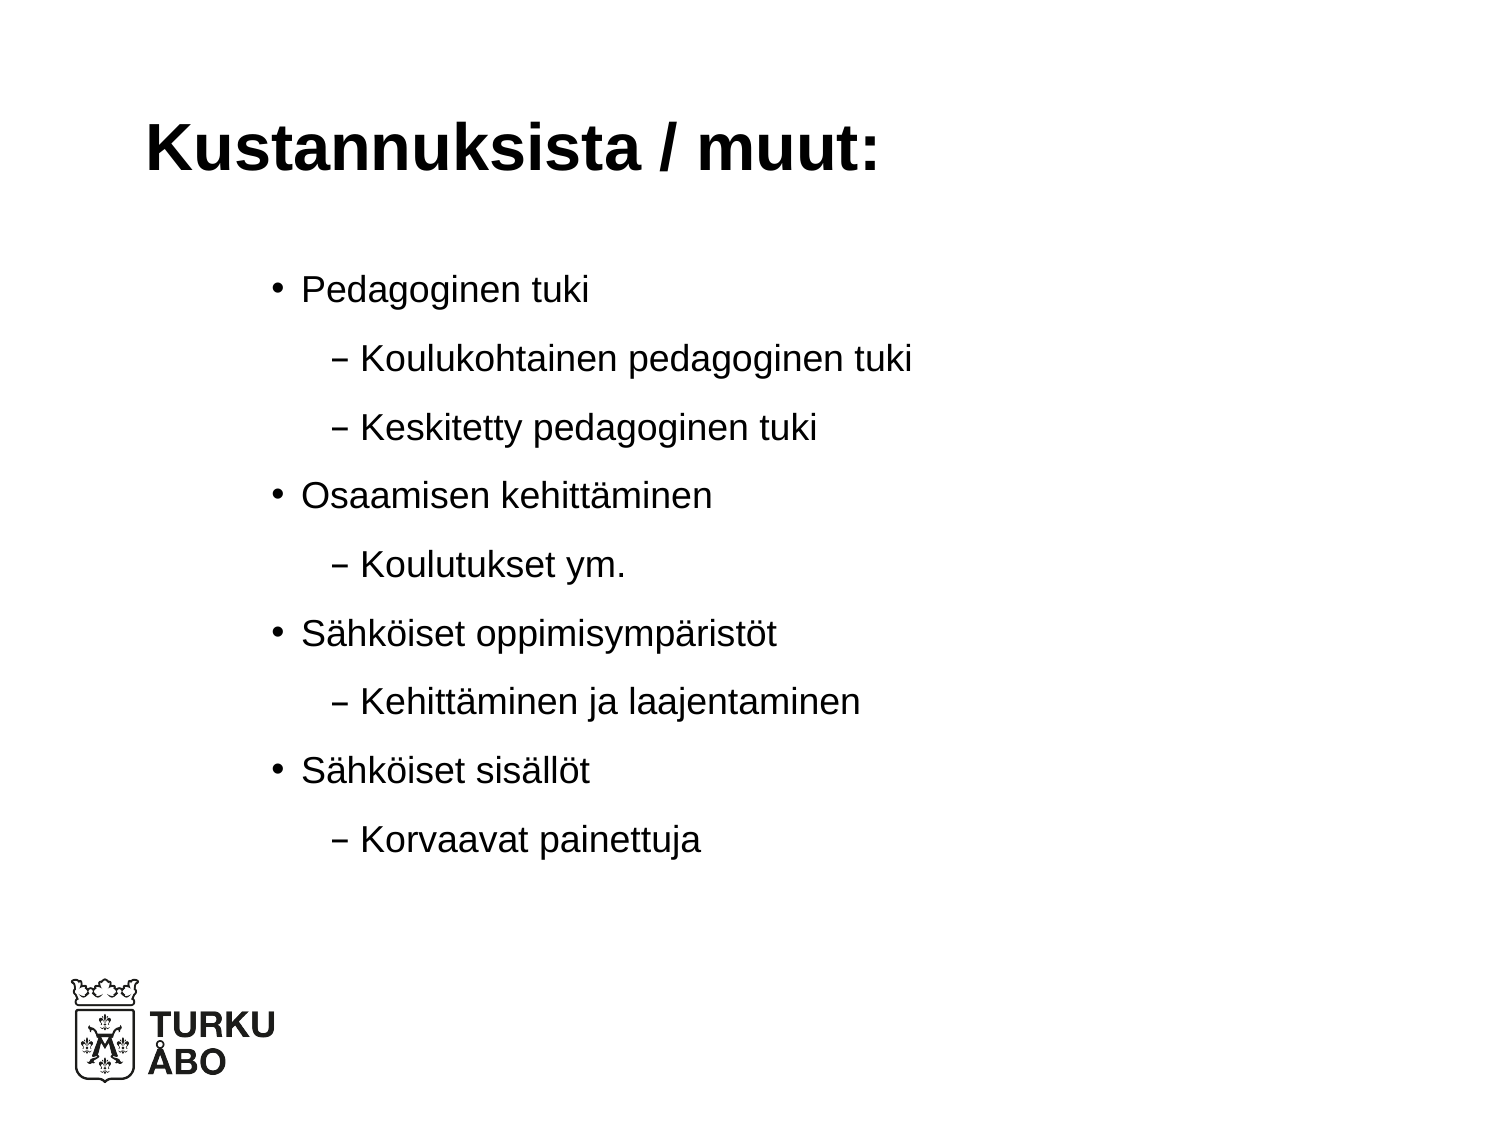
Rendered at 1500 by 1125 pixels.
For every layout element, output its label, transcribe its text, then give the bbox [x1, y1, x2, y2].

title Kustannuksista / muut: [145, 83, 1362, 184]
list Pedagoginen tuki Koulukohtainen pedagoginen tuki Keskitetty pedagoginen tuki Osaamisen kehittäminen Koulutukset ym. Sähköiset oppimisympäristöt Kehittäminen ja laajentaminen Sähköiset sisällöt Korvaavat painettuja [256, 258, 1362, 967]
picture [70, 977, 275, 1084]
